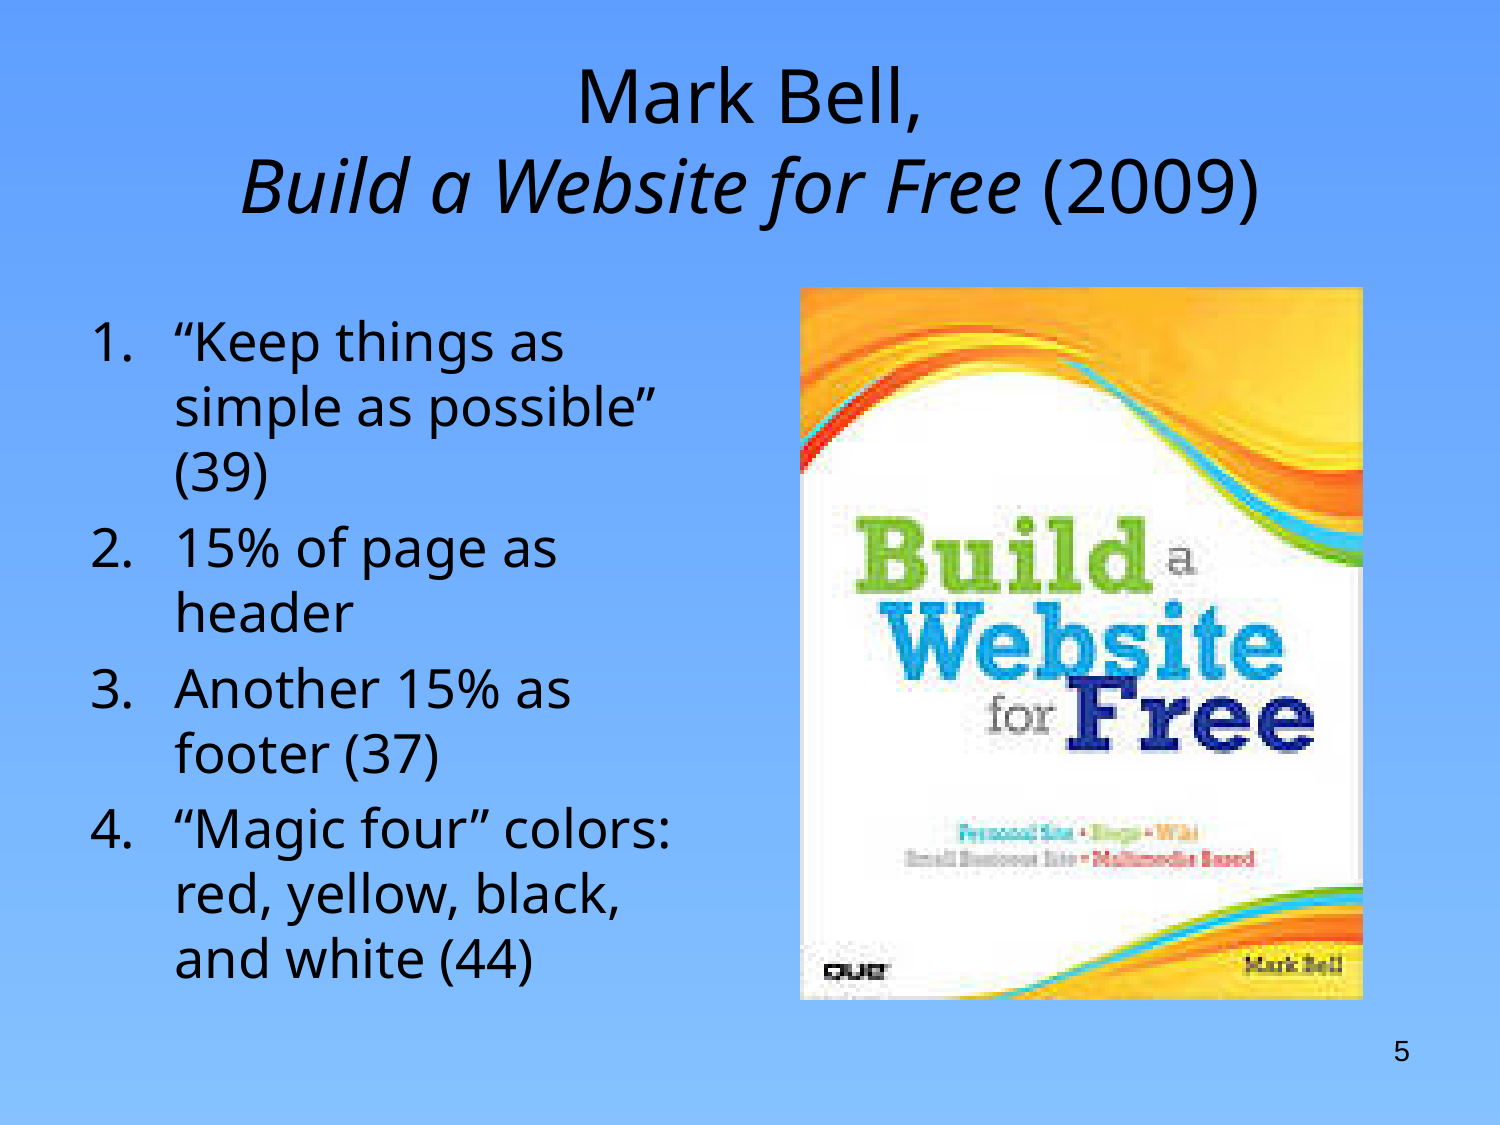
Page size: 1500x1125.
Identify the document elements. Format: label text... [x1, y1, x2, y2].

title Mark Bell, Build a Website for Free (2009) [74, 44, 1426, 233]
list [799, 287, 1363, 1001]
slide_number 5 [1074, 1024, 1426, 1103]
list “Keep things as simple as possible” (39) 15% of page as header Another 15% as footer (37) “Magic four” colors: red, yellow, black, and white (44) [74, 299, 738, 1006]
